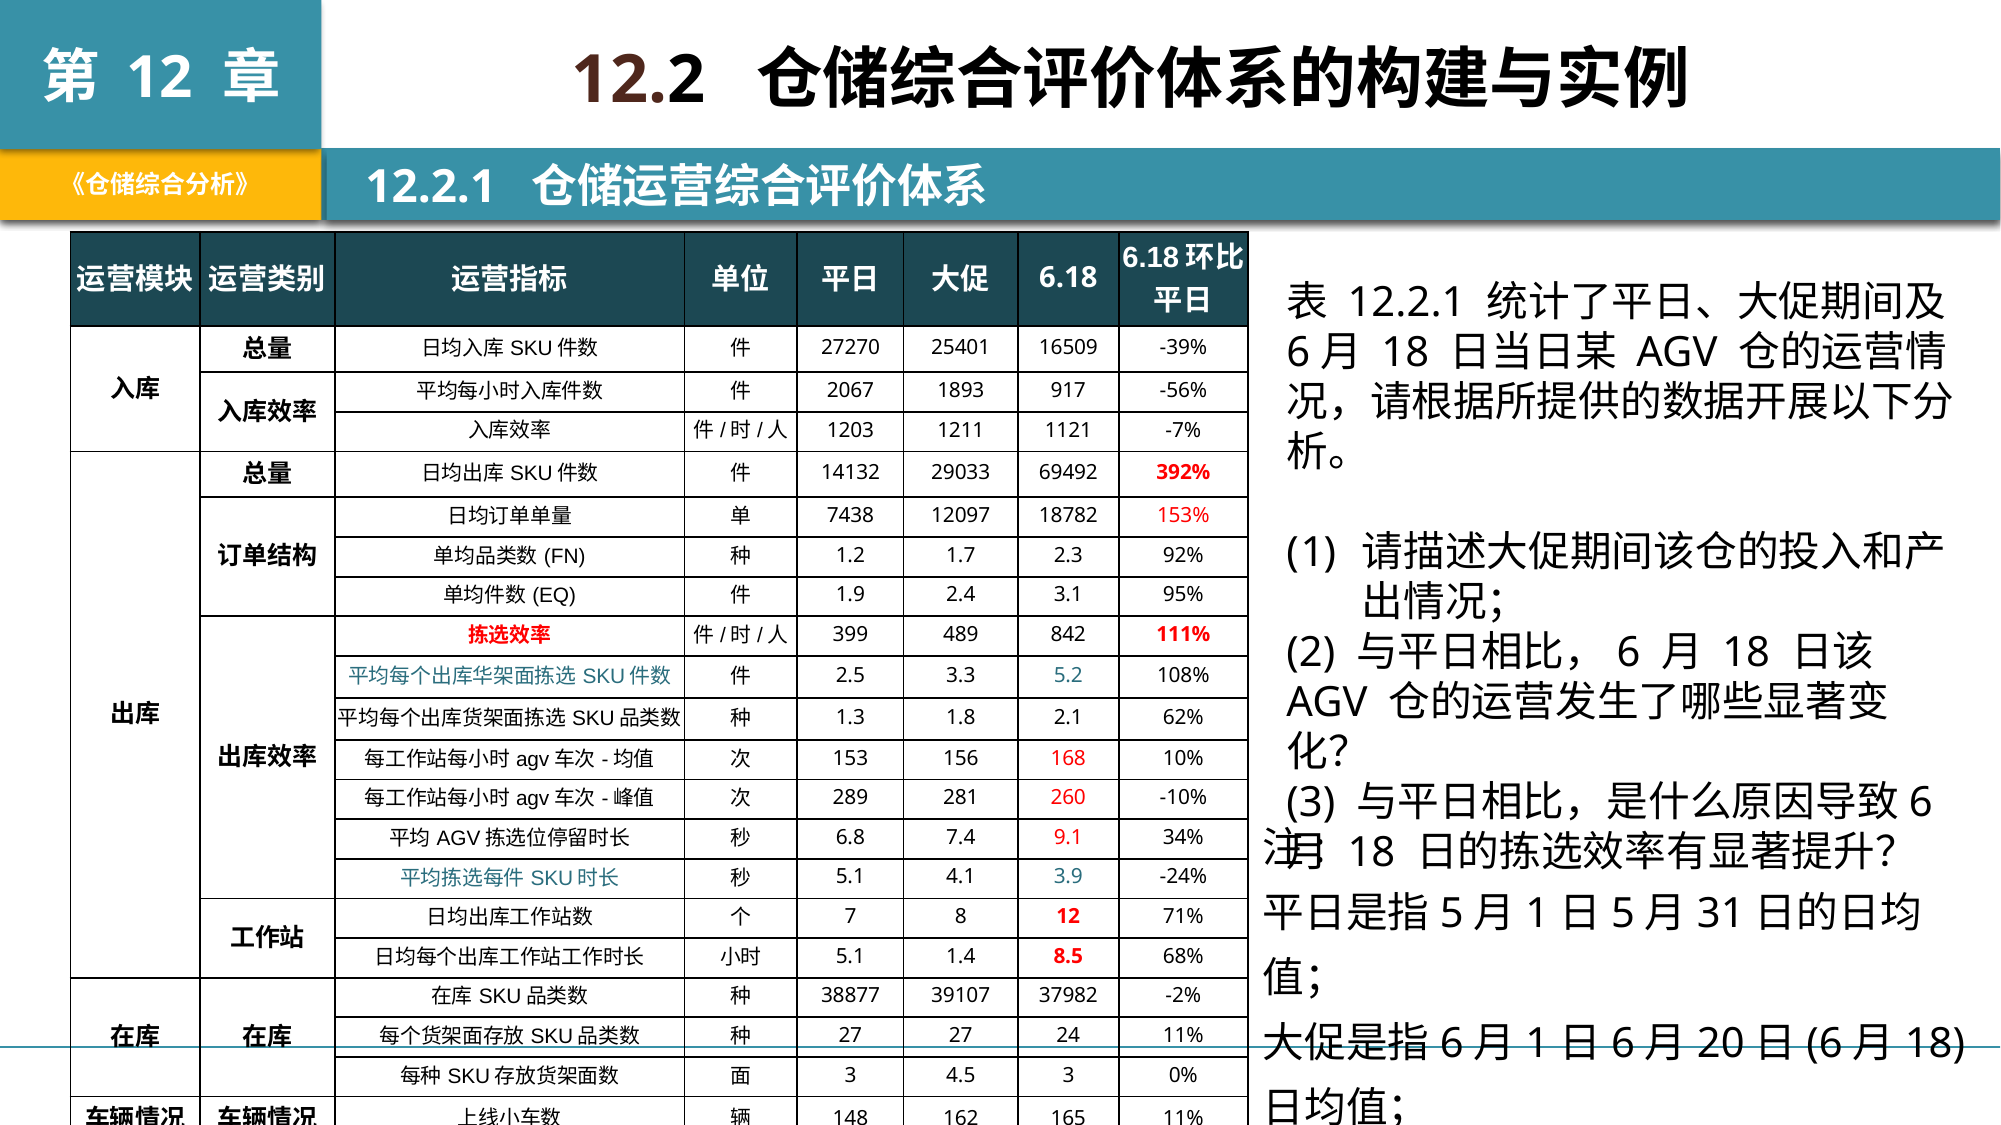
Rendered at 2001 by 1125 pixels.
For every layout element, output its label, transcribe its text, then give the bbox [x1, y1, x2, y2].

table_cell 每工作站每小时agv车次-均值 [336, 741, 684, 779]
table_header 单位 [685, 233, 796, 325]
table_cell 单均品类数(FN) [336, 538, 684, 576]
table_cell 日均每个出库工作站工作时长 [336, 939, 684, 977]
table_cell 1.8 [904, 699, 1017, 739]
table_cell 11% [1120, 1097, 1247, 1125]
table_cell 5.1 [798, 939, 903, 977]
table_header 6.18 [1019, 233, 1118, 325]
table_cell -7% [1120, 413, 1247, 451]
table_cell 2.5 [798, 657, 903, 697]
table_cell 小时 [685, 939, 796, 977]
table_cell 108% [1120, 657, 1247, 697]
table_cell 件/时/人 [685, 413, 796, 451]
table_cell 平均拣选每件SKU时长 [336, 860, 684, 898]
table_cell 165 [1019, 1097, 1118, 1125]
table_header 运营模块 [71, 233, 199, 325]
table_cell 3 [798, 1058, 903, 1096]
table_cell 34% [1120, 820, 1247, 858]
table_cell 日均出库SKU件数 [336, 452, 684, 496]
table_cell 1121 [1019, 413, 1118, 451]
table_cell 在库SKU品类数 [336, 979, 684, 1016]
table_cell 281 [904, 780, 1017, 818]
table_cell 个 [685, 899, 796, 937]
table_cell 件 [685, 327, 796, 371]
table_cell 8 [904, 899, 1017, 937]
table_cell 18782 [1019, 498, 1118, 536]
table_cell 1893 [904, 373, 1017, 411]
table_cell 平均AGV拣选位停留时长 [336, 820, 684, 858]
text_box 12.2.1 仓储运营综合评价体系 [323, 145, 2000, 224]
table_cell 29033 [904, 452, 1017, 496]
table_cell 16509 [1019, 327, 1118, 371]
table_cell 1.7 [904, 538, 1017, 576]
table_cell 在库 [201, 979, 334, 1096]
table_cell 69492 [1019, 452, 1118, 496]
table_cell 7 [798, 899, 903, 937]
table_cell 24 [1019, 1018, 1118, 1056]
table_cell 5.1 [798, 860, 903, 898]
table_cell 件 [685, 657, 796, 697]
table_cell 平均每小时入库件数 [336, 373, 684, 411]
table_cell 日均出库工作站数 [336, 899, 684, 937]
table_cell 14132 [798, 452, 903, 496]
table_cell 39107 [904, 979, 1017, 1016]
table_cell 68% [1120, 939, 1247, 977]
table_cell 92% [1120, 538, 1247, 576]
table_cell 总量 [201, 327, 334, 371]
table_cell 25401 [904, 327, 1017, 371]
table_cell 秒 [685, 860, 796, 898]
text_box 注: 平日是指5月1日5月31日的日均值； 大促是指6月1日6月20日(6月18)日均值； [1247, 798, 2000, 1125]
table_cell 面 [685, 1058, 796, 1096]
table_cell 62% [1120, 699, 1247, 739]
table_cell -10% [1120, 780, 1247, 818]
table_cell 11% [1120, 1018, 1247, 1056]
table_cell 6.8 [798, 820, 903, 858]
table_cell 单均件数(EQ) [336, 578, 684, 615]
table_header 运营指标 [336, 233, 684, 325]
table_cell 种 [685, 699, 796, 739]
table_cell 168 [1019, 741, 1118, 779]
table_cell 260 [1019, 780, 1118, 818]
text_box 表 12.2.1 统计了平日、大促期间及6月 18 日当日某 AGV 仓的运营情况，请根据所提供的数据开展以下分析。 请描述大促期间该仓的投入和产出情况； (2) 与平日相比，6 月 18 日该 AGV 仓的运营发生了哪些显著变化？ (3) 与平日相比，是什么原因导致6月 18 日的拣选效率有显著提升？ [1271, 267, 1978, 811]
table_cell 种 [685, 538, 796, 576]
table_cell 3 [1019, 1058, 1118, 1096]
table_cell 7.4 [904, 820, 1017, 858]
table_cell 1211 [904, 413, 1017, 451]
table_cell 38877 [798, 979, 903, 1016]
table_cell 27 [798, 1018, 903, 1056]
table_cell 27 [904, 1018, 1017, 1056]
table_cell 12 [1019, 899, 1118, 937]
table_cell 9.1 [1019, 820, 1118, 858]
table_header 平日 [798, 233, 903, 325]
table_cell 辆 [685, 1097, 796, 1125]
table_cell 车辆情况 [201, 1097, 334, 1125]
table_cell 3.1 [1019, 578, 1118, 615]
table_cell 111% [1120, 617, 1247, 655]
table_cell 入库 [71, 327, 199, 451]
table_cell 拣选效率 [336, 617, 684, 655]
table_cell 3.9 [1019, 860, 1118, 898]
table_header 运营类别 [201, 233, 334, 325]
table_cell 842 [1019, 617, 1118, 655]
table_cell 7438 [798, 498, 903, 536]
table_cell 289 [798, 780, 903, 818]
table_cell 件 [685, 373, 796, 411]
table_cell 入库效率 [336, 413, 684, 451]
table_cell 10% [1120, 741, 1247, 779]
table_cell 上线小车数 [336, 1097, 684, 1125]
table_cell 399 [798, 617, 903, 655]
table_cell 1.4 [904, 939, 1017, 977]
table_cell 件 [685, 578, 796, 615]
table_cell 出库效率 [201, 617, 334, 898]
table_cell 出库 [71, 452, 199, 977]
table_cell -24% [1120, 860, 1247, 898]
table_cell 1.9 [798, 578, 903, 615]
table_cell 订单结构 [201, 498, 334, 615]
table_cell 2067 [798, 373, 903, 411]
table_cell 153 [798, 741, 903, 779]
table_cell 4.5 [904, 1058, 1017, 1096]
table_cell 次 [685, 741, 796, 779]
table_cell 1203 [798, 413, 903, 451]
table_cell 162 [904, 1097, 1017, 1125]
table_cell 秒 [685, 820, 796, 858]
table_cell 8.5 [1019, 939, 1118, 977]
table_cell 156 [904, 741, 1017, 779]
table_header 6.18环比平日 [1120, 233, 1247, 325]
table_cell 种 [685, 979, 796, 1016]
table_cell 每种SKU存放货架面数 [336, 1058, 684, 1096]
table_cell 工作站 [201, 899, 334, 977]
table_cell 件 [685, 452, 796, 496]
table_cell 件/时/人 [685, 617, 796, 655]
table_cell 平均每个出库货架面拣选SKU品类数 [336, 699, 684, 739]
table_cell 每工作站每小时agv车次-峰值 [336, 780, 684, 818]
table_cell 总量 [201, 452, 334, 496]
table_cell 12097 [904, 498, 1017, 536]
table_cell 日均入库SKU件数 [336, 327, 684, 371]
table_cell 1.3 [798, 699, 903, 739]
table_cell 车辆情况 [71, 1097, 199, 1125]
table_cell -2% [1120, 979, 1247, 1016]
table_cell 2.1 [1019, 699, 1118, 739]
table_cell 入库效率 [201, 373, 334, 451]
table_cell 2.3 [1019, 538, 1118, 576]
table_cell 3.3 [904, 657, 1017, 697]
table_cell 种 [685, 1018, 796, 1056]
table_cell 平均每个出库华架面拣选SKU件数 [336, 657, 684, 697]
table_cell 148 [798, 1097, 903, 1125]
table_cell 917 [1019, 373, 1118, 411]
text_box 12.2 仓储综合评价体系的构建与实例 [345, 28, 1917, 144]
table_cell -56% [1120, 373, 1247, 411]
table_cell -39% [1120, 327, 1247, 371]
table_cell 27270 [798, 327, 903, 371]
table_cell 37982 [1019, 979, 1118, 1016]
table_cell 1.2 [798, 538, 903, 576]
table_cell 0% [1120, 1058, 1247, 1096]
table_header 大促 [904, 233, 1017, 325]
table_cell 153% [1120, 498, 1247, 536]
table_cell 489 [904, 617, 1017, 655]
table_cell 2.4 [904, 578, 1017, 615]
table_cell 日均订单单量 [336, 498, 684, 536]
table_cell 392% [1120, 452, 1247, 496]
table_cell 71% [1120, 899, 1247, 937]
table_cell 5.2 [1019, 657, 1118, 697]
table_cell 每个货架面存放SKU品类数 [336, 1018, 684, 1056]
table_cell 在库 [71, 979, 199, 1096]
table_cell 95% [1120, 578, 1247, 615]
table_cell 4.1 [904, 860, 1017, 898]
table_cell 单 [685, 498, 796, 536]
table_cell 次 [685, 780, 796, 818]
